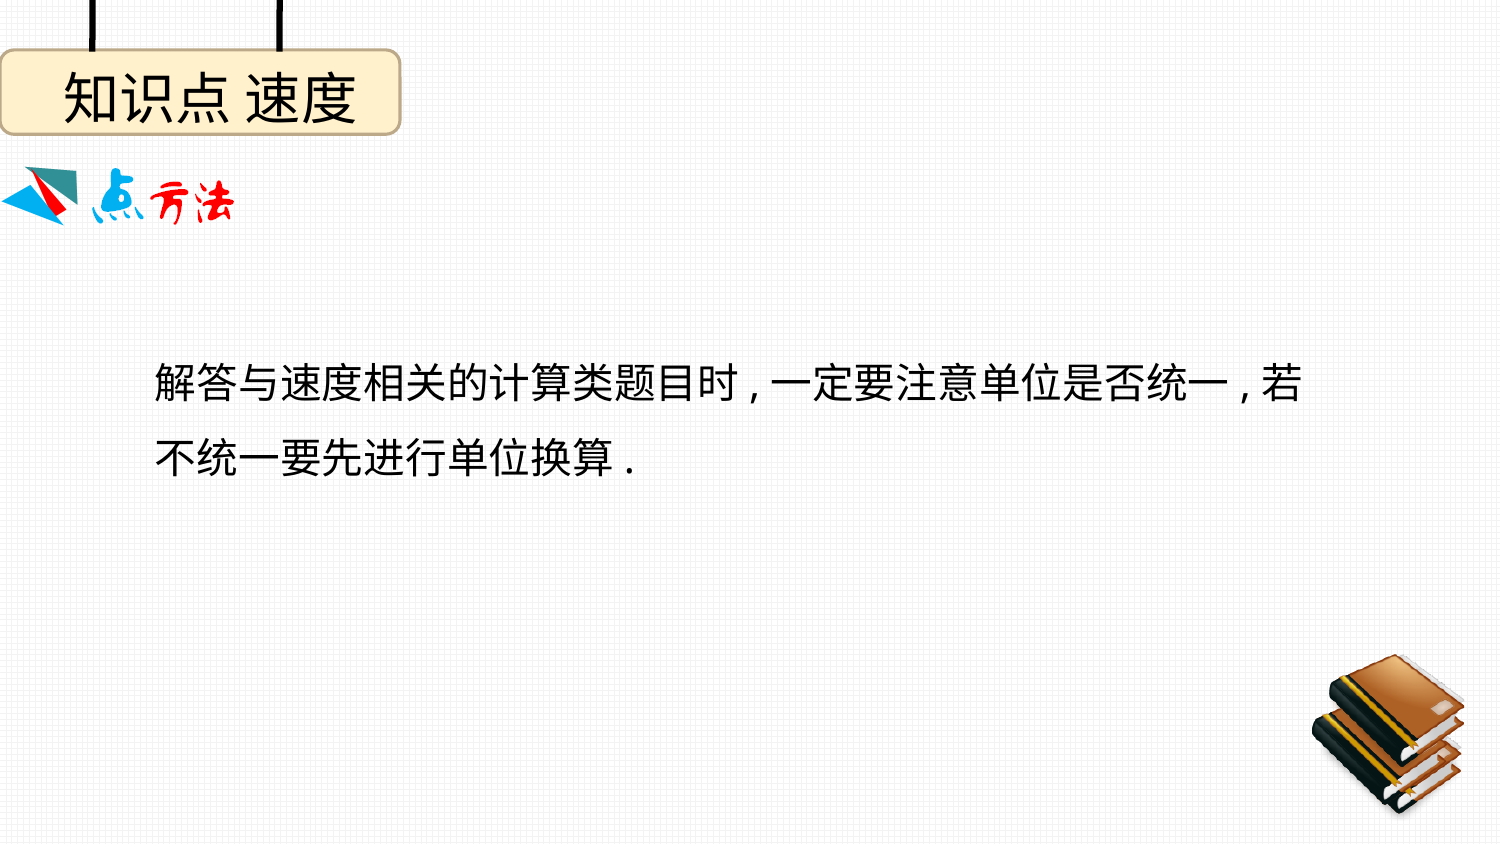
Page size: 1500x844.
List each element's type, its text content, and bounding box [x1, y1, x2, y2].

picture [0, 136, 263, 248]
text_box 解答与速度相关的计算类题目时,一定要注意单位是否统一,若不统一要先进行单位换算. [139, 324, 1355, 490]
picture [1307, 647, 1467, 821]
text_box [0, 0, 400, 135]
